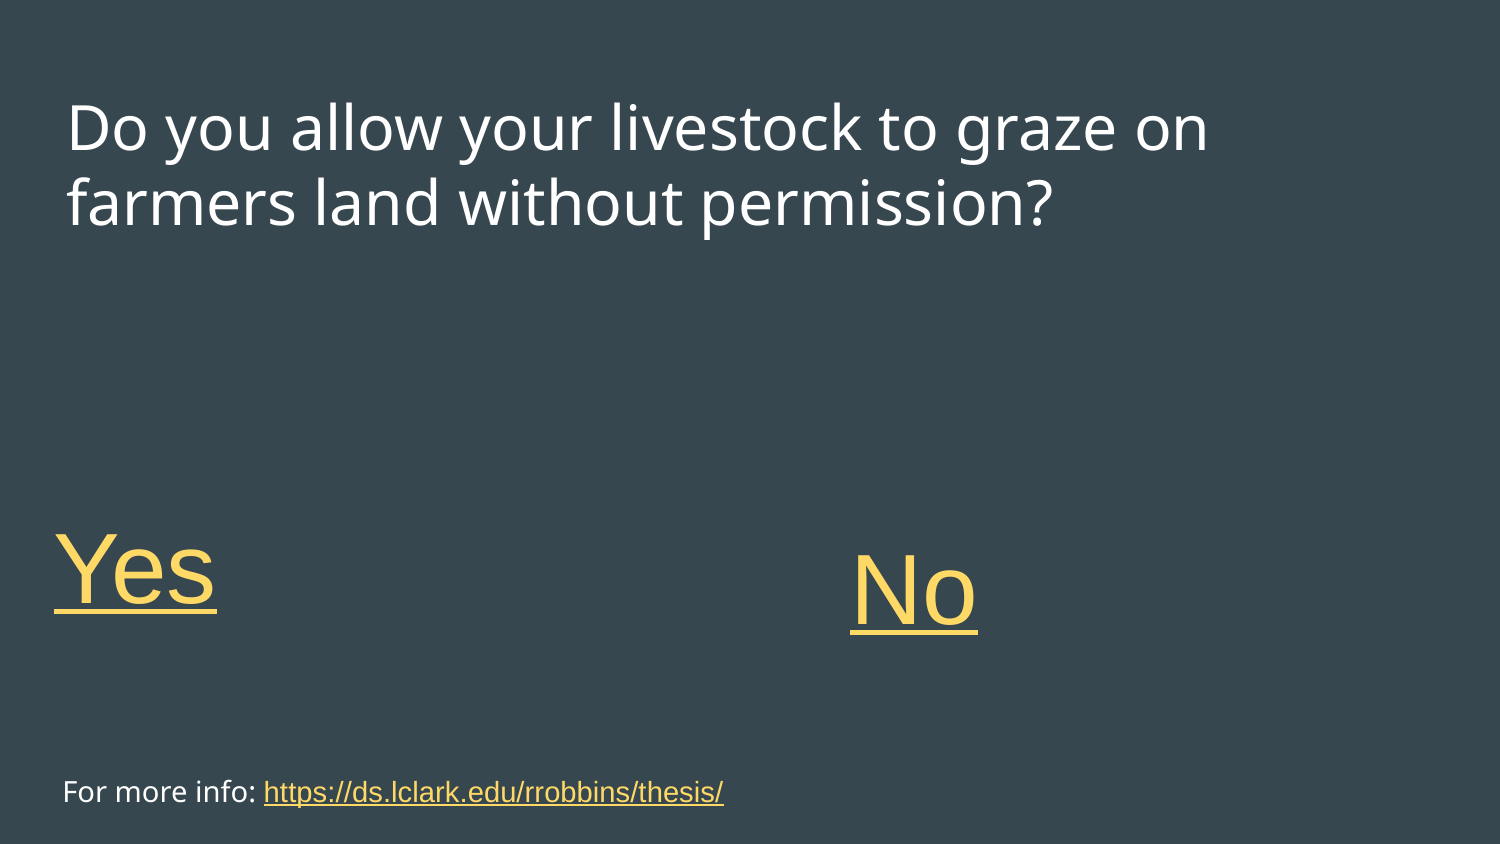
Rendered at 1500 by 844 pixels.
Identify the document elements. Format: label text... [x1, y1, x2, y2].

list No [835, 304, 1387, 844]
title Do you allow your livestock to graze on farmers land without permission? [51, 72, 1449, 167]
list Yes [38, 283, 590, 844]
